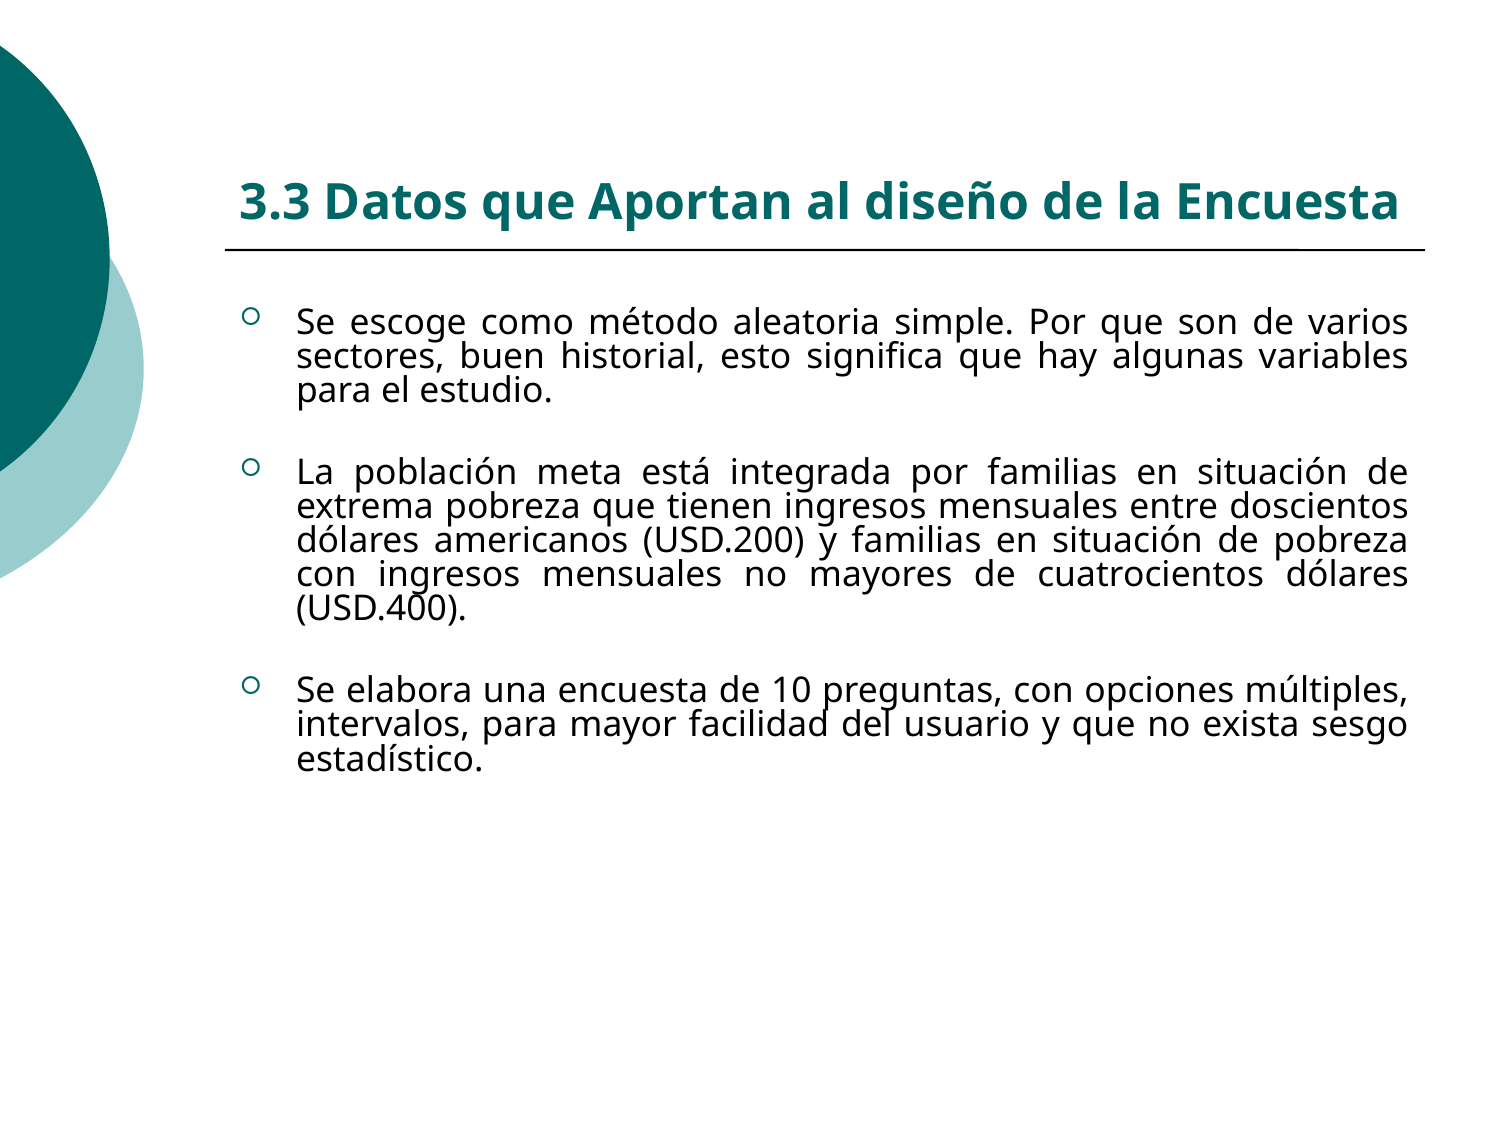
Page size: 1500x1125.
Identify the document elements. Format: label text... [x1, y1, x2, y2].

title 3.3 Datos que Aportan al diseño de la Encuesta [224, 49, 1425, 238]
list Se escoge como método aleatoria simple. Por que son de varios sectores, buen historial, esto significa que hay algunas variables para el estudio. La población meta está integrada por familias en situación de extrema pobreza que tienen ingresos mensuales entre doscientos dólares americanos (USD.200) y familias en situación de pobreza con ingresos mensuales no mayores de cuatrocientos dólares (USD.400). Se elabora una encuesta de 10 preguntas, con opciones múltiples, intervalos, para mayor facilidad del usuario y que no exista sesgo estadístico. [224, 299, 1425, 975]
